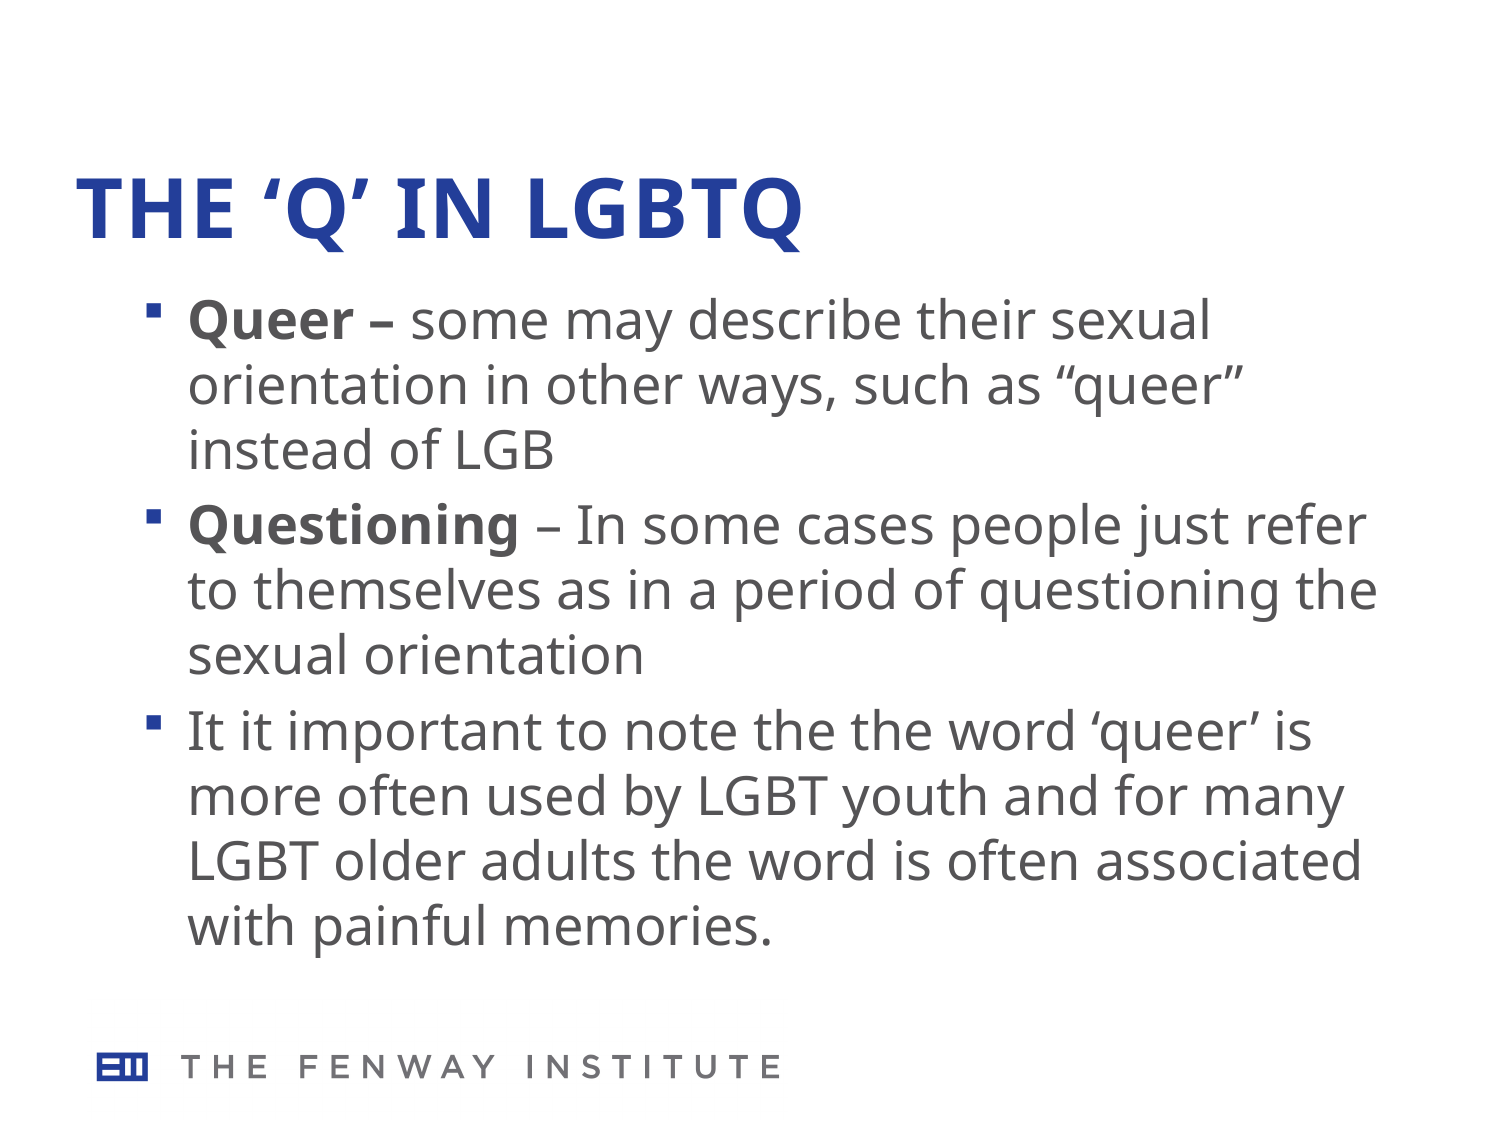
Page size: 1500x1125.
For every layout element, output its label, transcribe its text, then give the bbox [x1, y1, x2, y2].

picture [87, 999, 788, 1120]
list Queer – some may describe their sexual orientation in other ways, such as “queer” instead of LGB Questioning – In some cases people just refer to themselves as in a period of questioning the sexual orientation It it important to note the the word ‘queer’ is more often used by LGBT youth and for many LGBT older adults the word is often associated with painful memories. [74, 262, 1426, 981]
title The ‘Q’ in LGBTQ [75, 75, 1425, 262]
